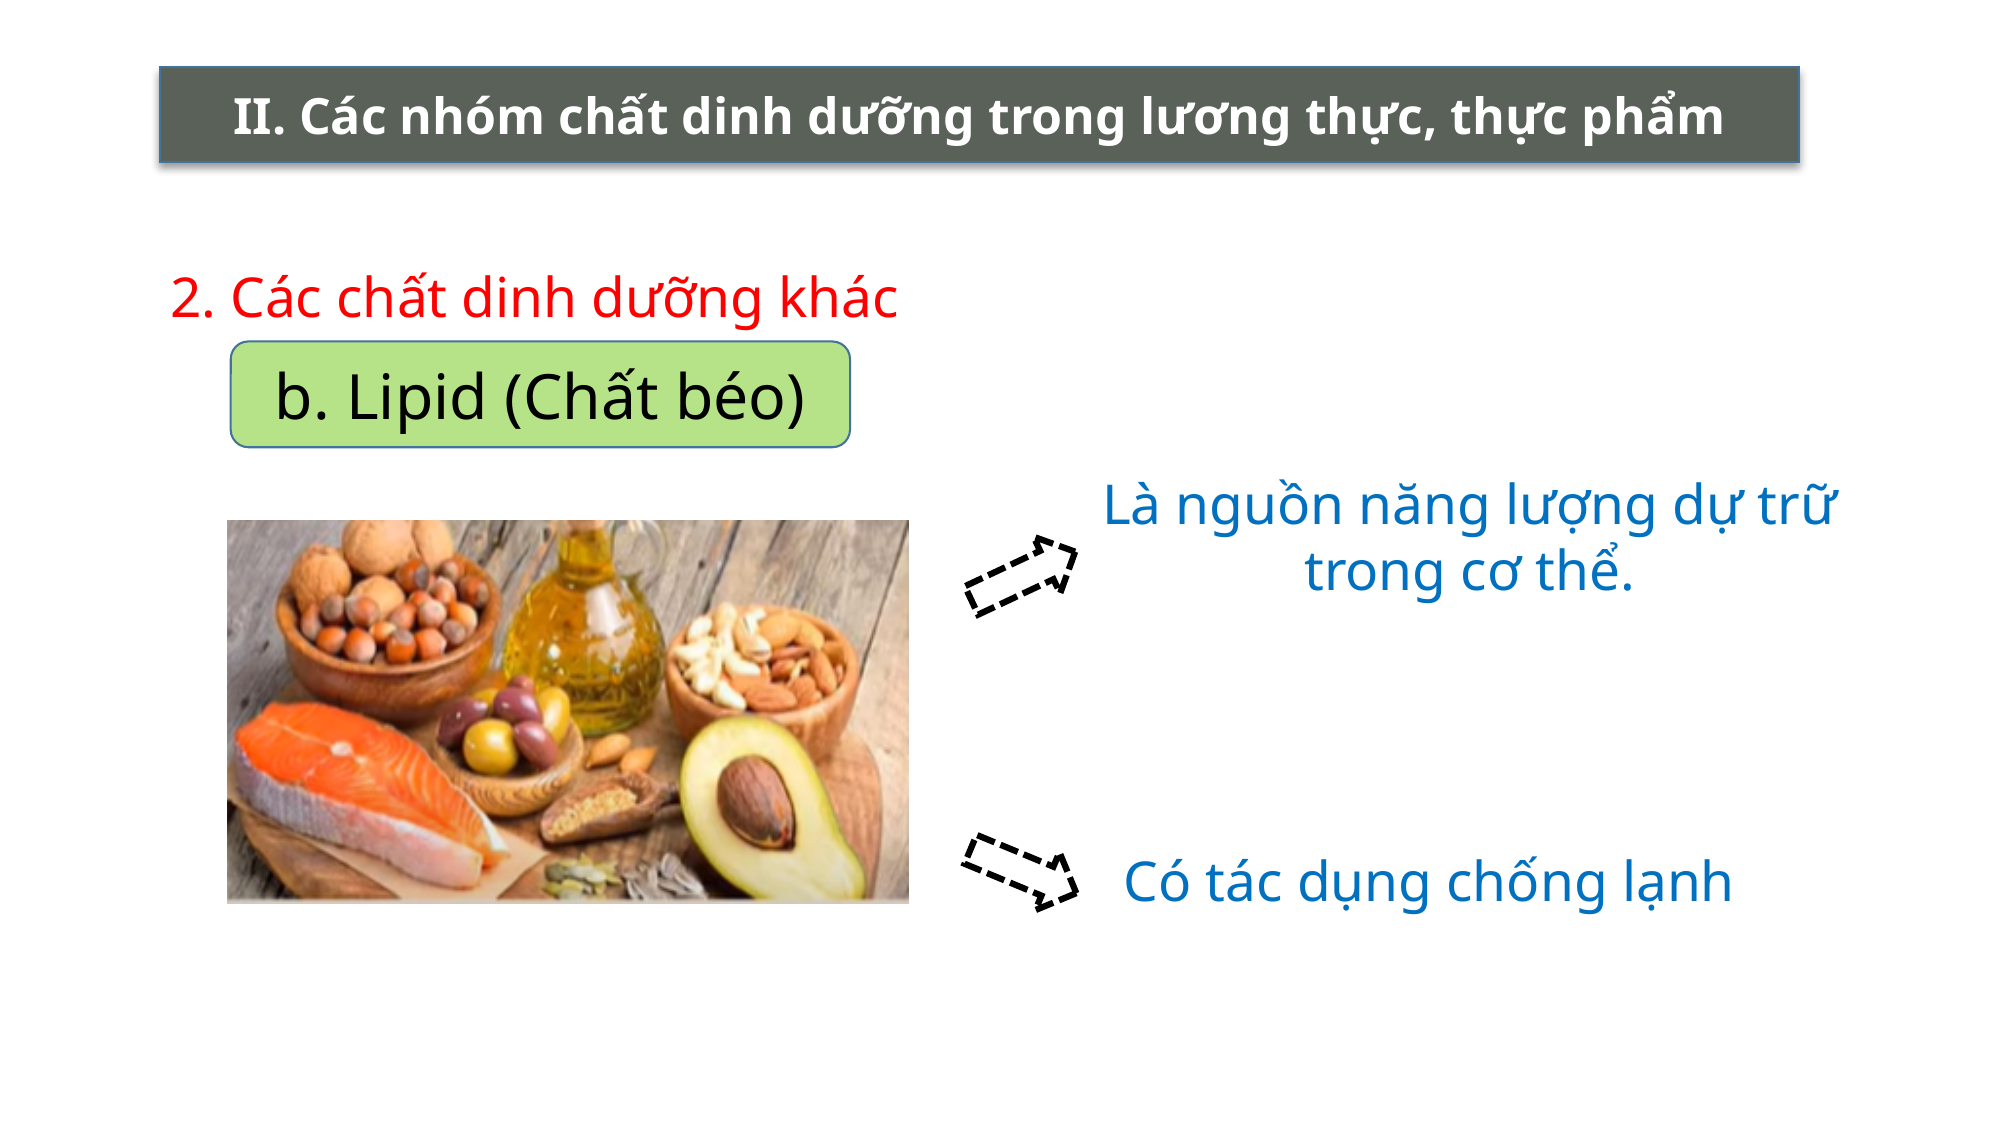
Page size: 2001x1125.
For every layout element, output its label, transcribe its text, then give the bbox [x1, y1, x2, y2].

text_box Có tác dụng chống lạnh [1047, 839, 1813, 920]
text_box [963, 534, 1077, 617]
text_box [963, 833, 1047, 913]
text_box II. Các nhóm chất dinh dưỡng trong lương thực, thực phẩm [159, 66, 1800, 163]
text_box 2. Các chất dinh dưỡng khác [155, 246, 1711, 336]
text_box Là nguồn năng lượng dự trữ trong cơ thể. [1087, 462, 1853, 609]
picture [227, 520, 909, 904]
text_box b. Lipid (Chất béo) [229, 340, 852, 449]
